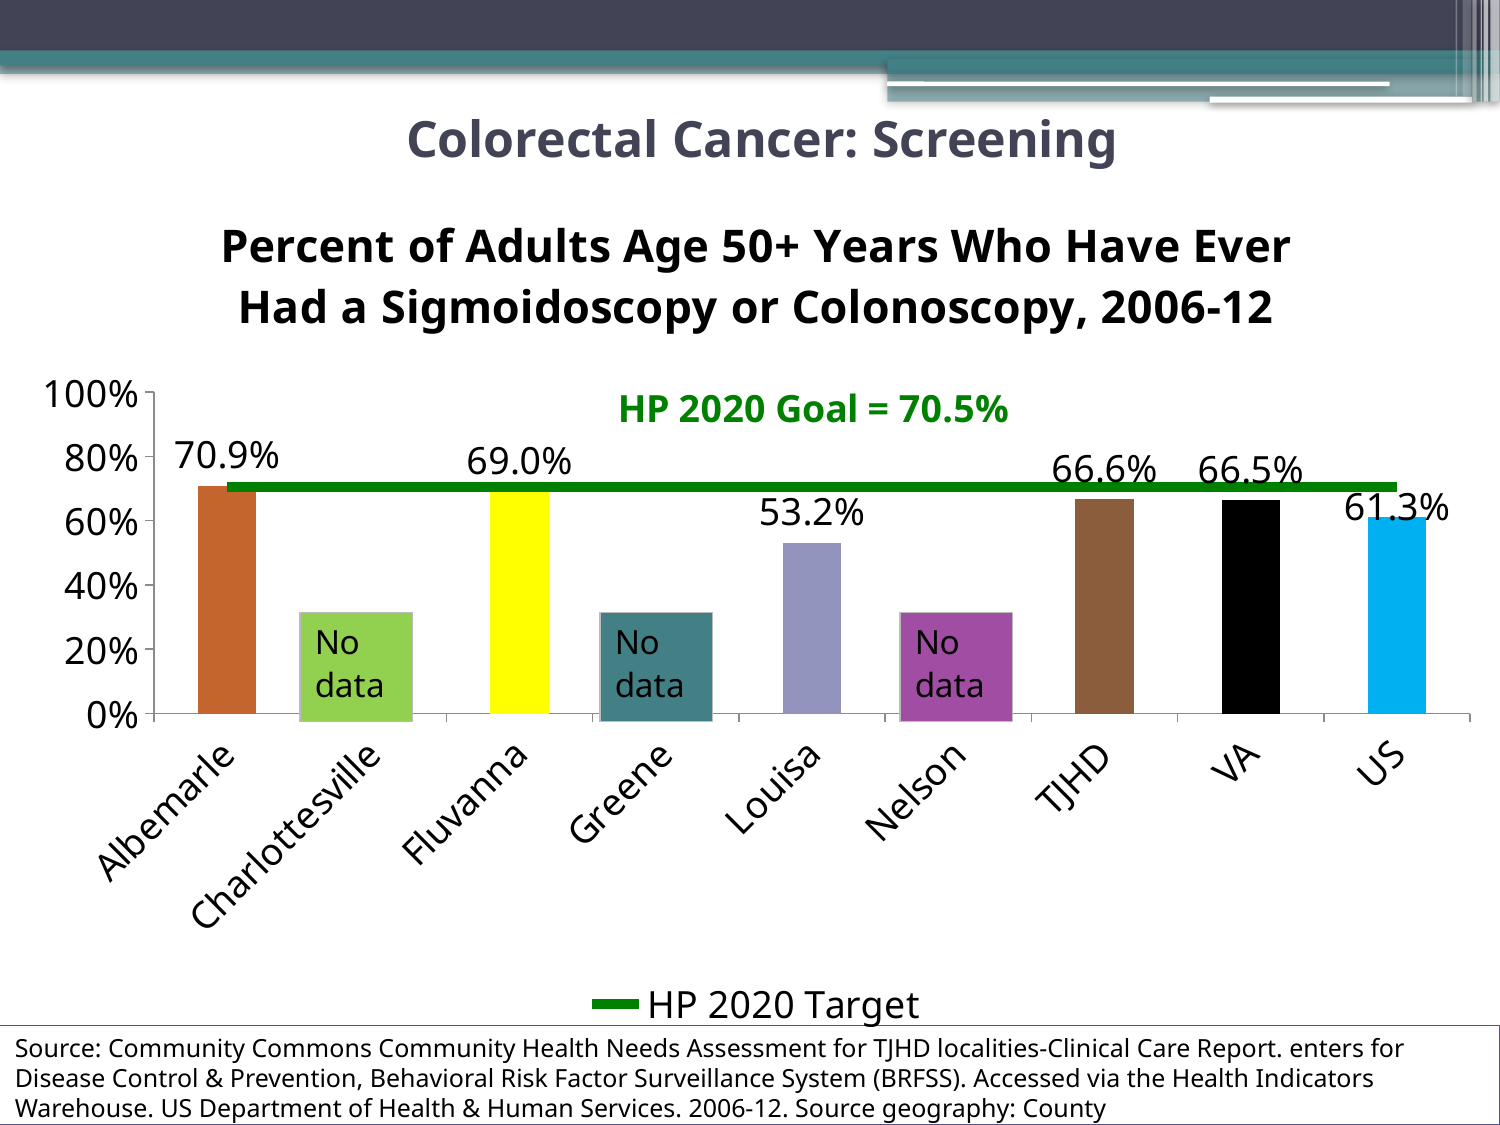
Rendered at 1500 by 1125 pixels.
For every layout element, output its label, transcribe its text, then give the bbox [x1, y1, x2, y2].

text_box Source: Community Commons Community Health Needs Assessment for TJHD localities-Clinical Care Report. enters for Disease Control & Prevention, Behavioral Risk Factor Surveillance System (BRFSS). Accessed via the Health Indicators Warehouse. US Department of Health & Human Services. 2006-12. Source geography: County [0, 1025, 1500, 1125]
chart [12, 174, 1500, 1038]
title Colorectal Cancer: Screening [37, 99, 1488, 172]
